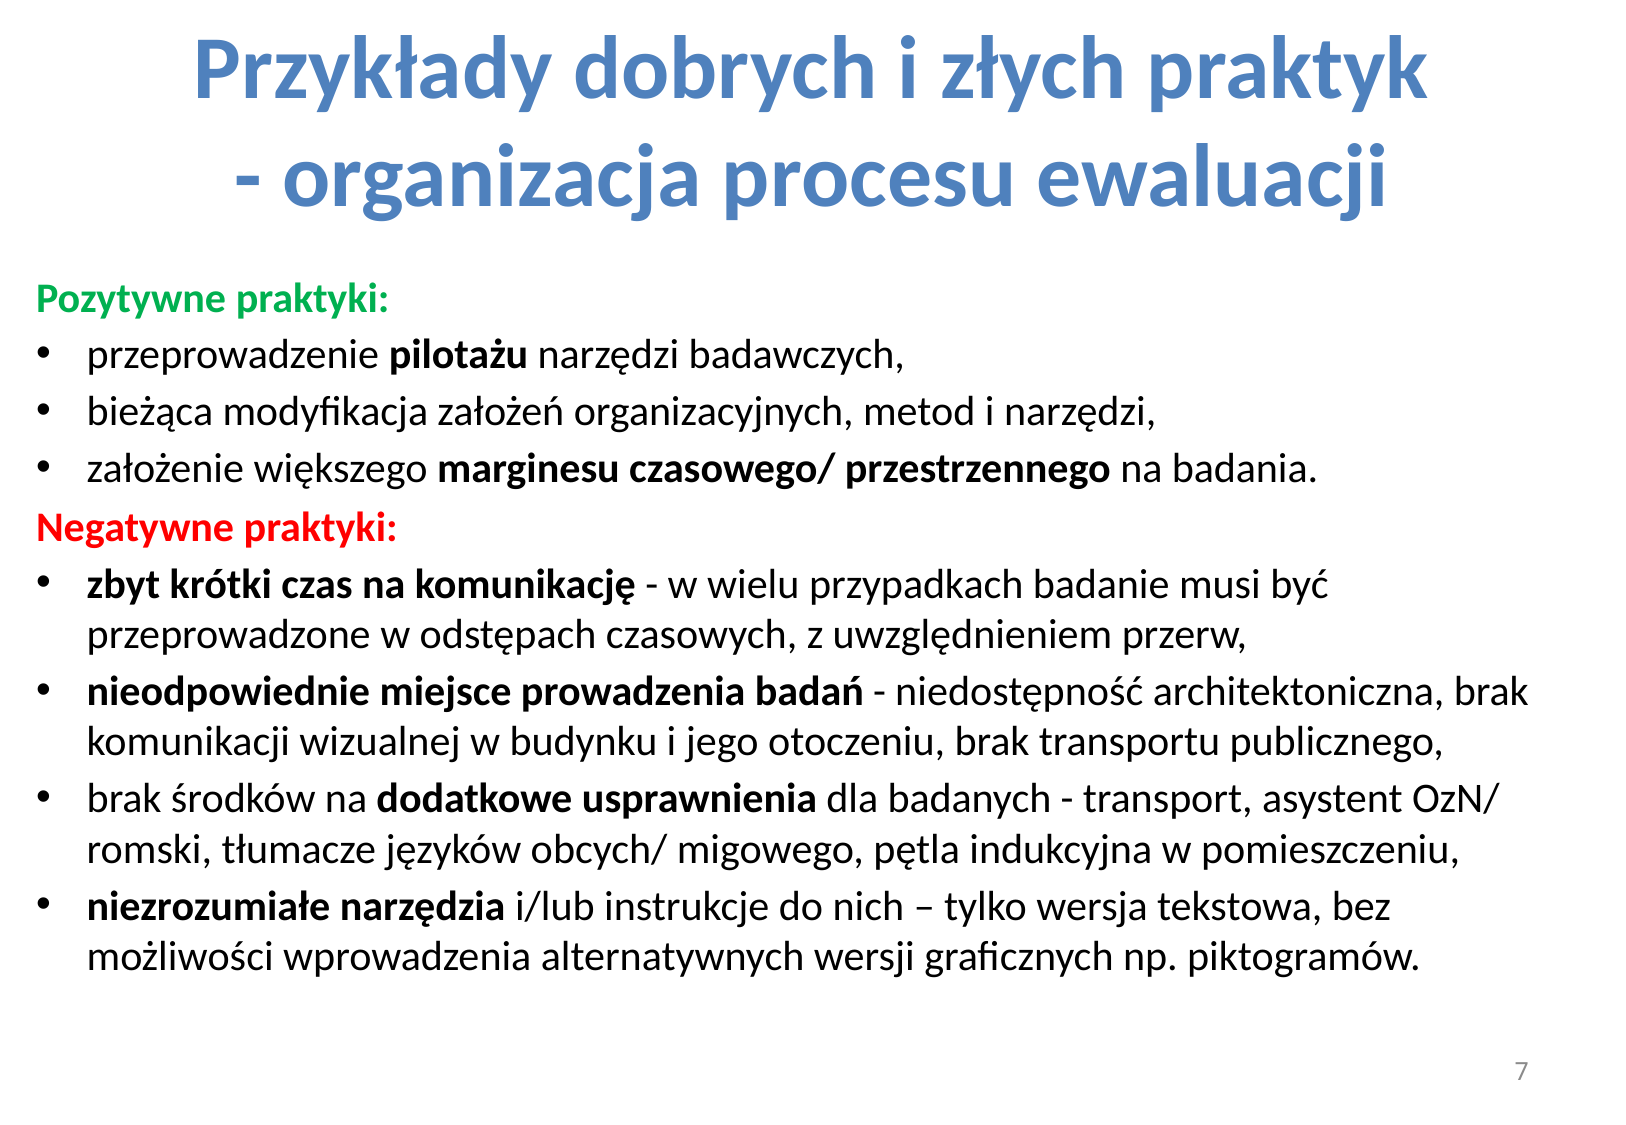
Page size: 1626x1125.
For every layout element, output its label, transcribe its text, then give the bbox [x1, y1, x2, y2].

title Przykłady dobrych i złych praktyk - organizacja procesu ewaluacji [81, 0, 1544, 233]
slide_number 7 [1164, 1042, 1544, 1103]
list Pozytywne praktyki: przeprowadzenie pilotażu narzędzi badawczych, bieżąca modyfikacja założeń organizacyjnych, metod i narzędzi, założenie większego marginesu czasowego/ przestrzennego na badania. Negatywne praktyki: zbyt krótki czas na komunikację - w wielu przypadkach badanie musi być przeprowadzone w odstępach czasowych, z uwzględnieniem przerw, nieodpowiednie miejsce prowadzenia badań - niedostępność architektoniczna, brak komunikacji wizualnej w budynku i jego otoczeniu, brak transportu publicznego, brak środków na dodatkowe usprawnienia dla badanych - transport, asystent OzN/ romski, tłumacze języków obcych/ migowego, pętla indukcyjna w pomieszczeniu, niezrozumiałe narzędzia i/lub instrukcje do nich – tylko wersja tekstowa, bez możliwości wprowadzenia alternatywnych wersji graficznych np. piktogramów. [21, 262, 1581, 1059]
